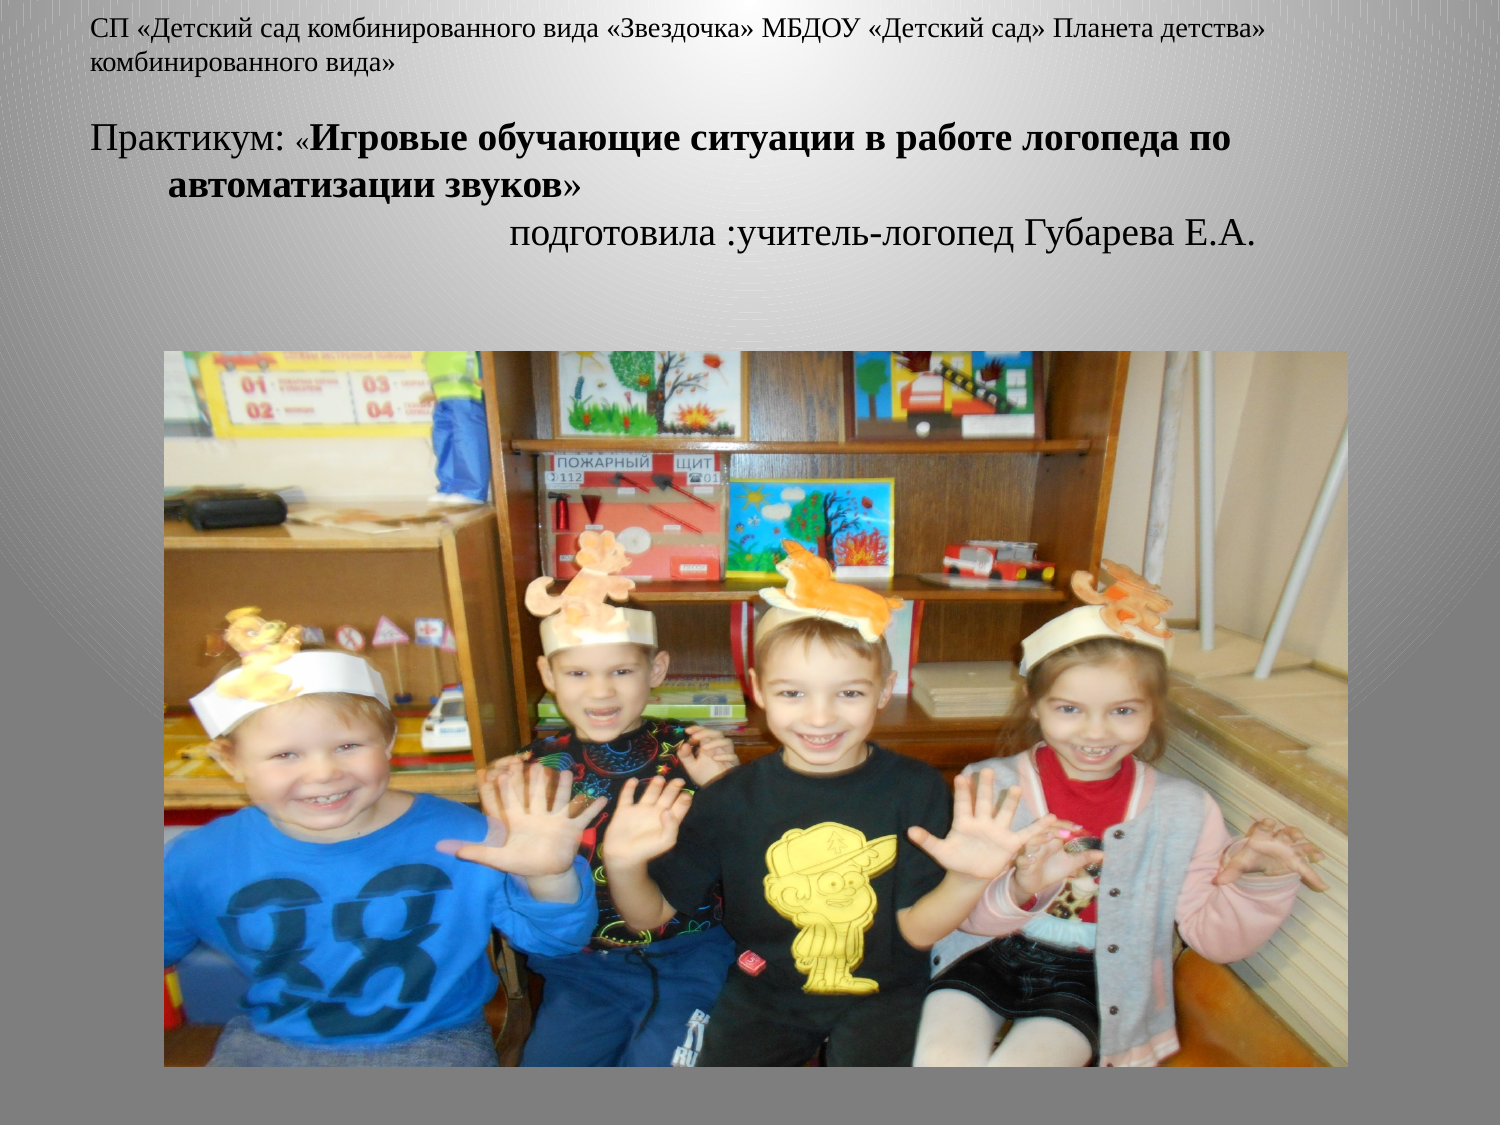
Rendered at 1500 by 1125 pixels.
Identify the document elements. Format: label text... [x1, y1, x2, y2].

picture [163, 351, 1348, 1067]
title СП «Детский сад комбинированного вида «Звездочка» МБДОУ «Детский сад» Планета детства» комбинированного вида» Практикум: «Игровые обучающие ситуации в работе логопеда по автоматизации звуков» подготовила :учитель-логопед Губарева Е.А. [75, 0, 1425, 329]
